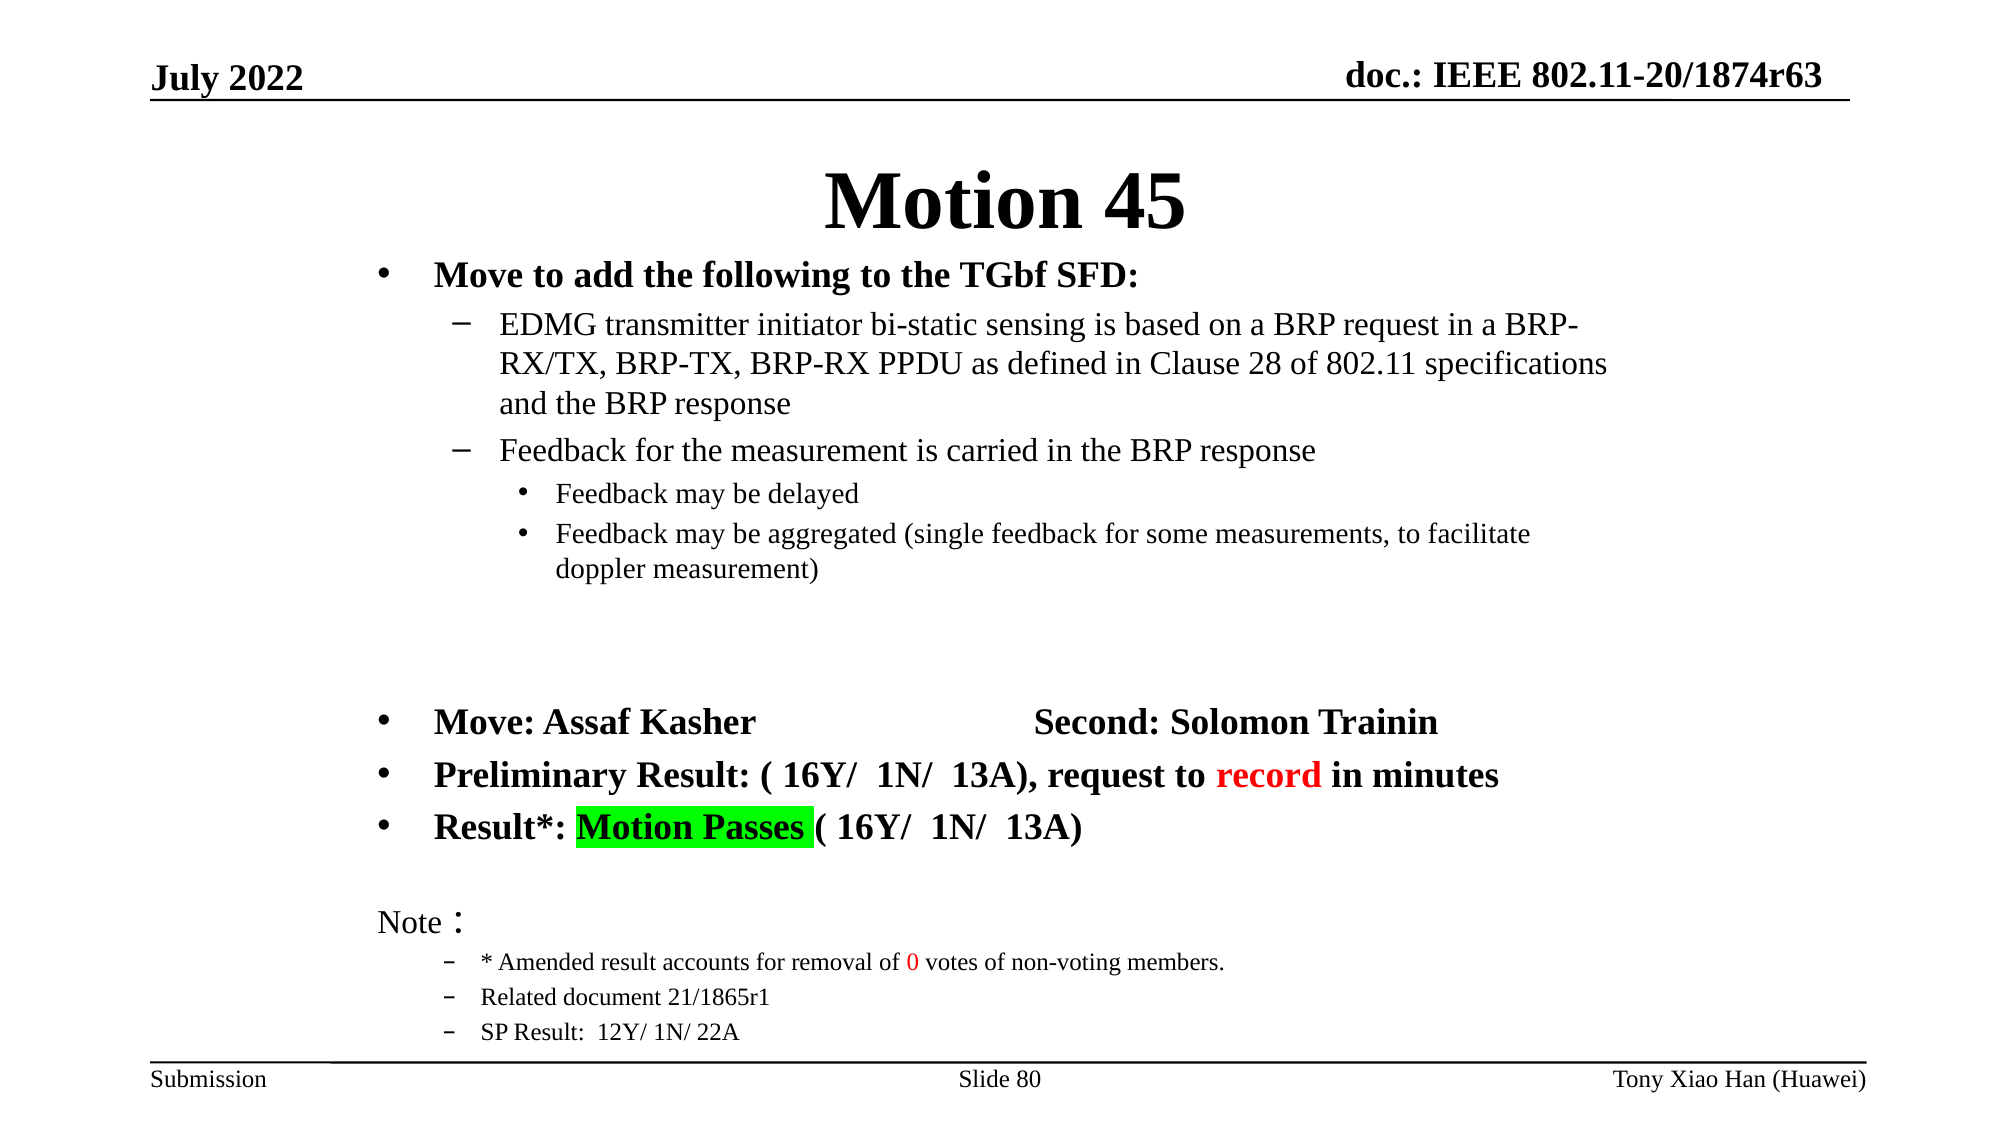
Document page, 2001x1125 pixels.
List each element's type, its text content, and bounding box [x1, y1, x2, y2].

text_box Move to add the following to the TGbf SFD: EDMG transmitter initiator bi-static sensing is based on a BRP request in a BRP-RX/TX, BRP-TX, BRP-RX PPDU as defined in Clause 28 of 802.11 specifications and the BRP response Feedback for the measurement is carried in the BRP response Feedback may be delayed Feedback may be aggregated (single feedback for some measurements, to facilitate doppler measurement) Move: Assaf Kasher Second: Solomon Trainin Preliminary Result: ( 16Y/ 1N/ 13A), request to record in minutes Result*: Motion Passes ( 16Y/ 1N/ 13A) Note： * Amended result accounts for removal of 0 votes of non-voting members. Related document 21/1865r1 SP Result: 12Y/ 1N/ 22A [362, 212, 1638, 900]
text_box Motion 45 [368, 137, 1644, 275]
